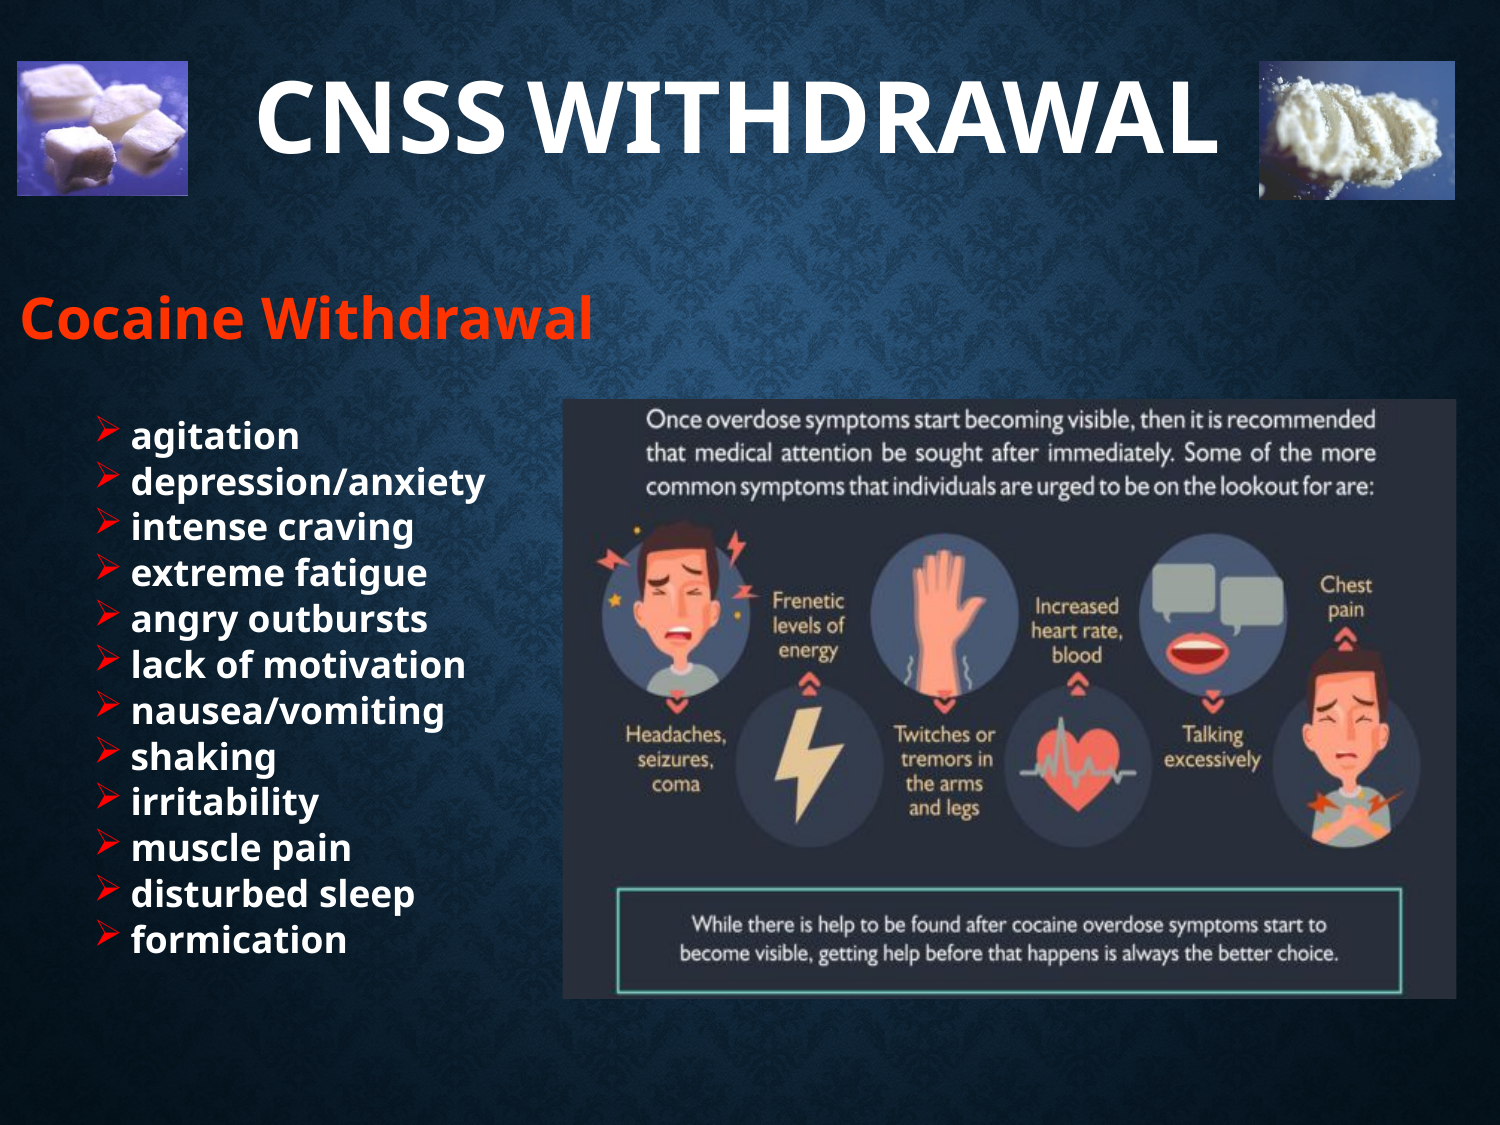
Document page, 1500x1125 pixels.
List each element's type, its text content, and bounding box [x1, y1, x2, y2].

title CNSS Withdrawal [212, 37, 1263, 205]
picture [17, 60, 188, 196]
picture [1259, 60, 1456, 201]
list Cocaine Withdrawal agitation depression/anxiety intense craving extreme fatigue angry outbursts lack of motivation nausea/vomiting shaking irritability muscle pain disturbed sleep formication [4, 287, 680, 972]
picture [561, 399, 1457, 999]
